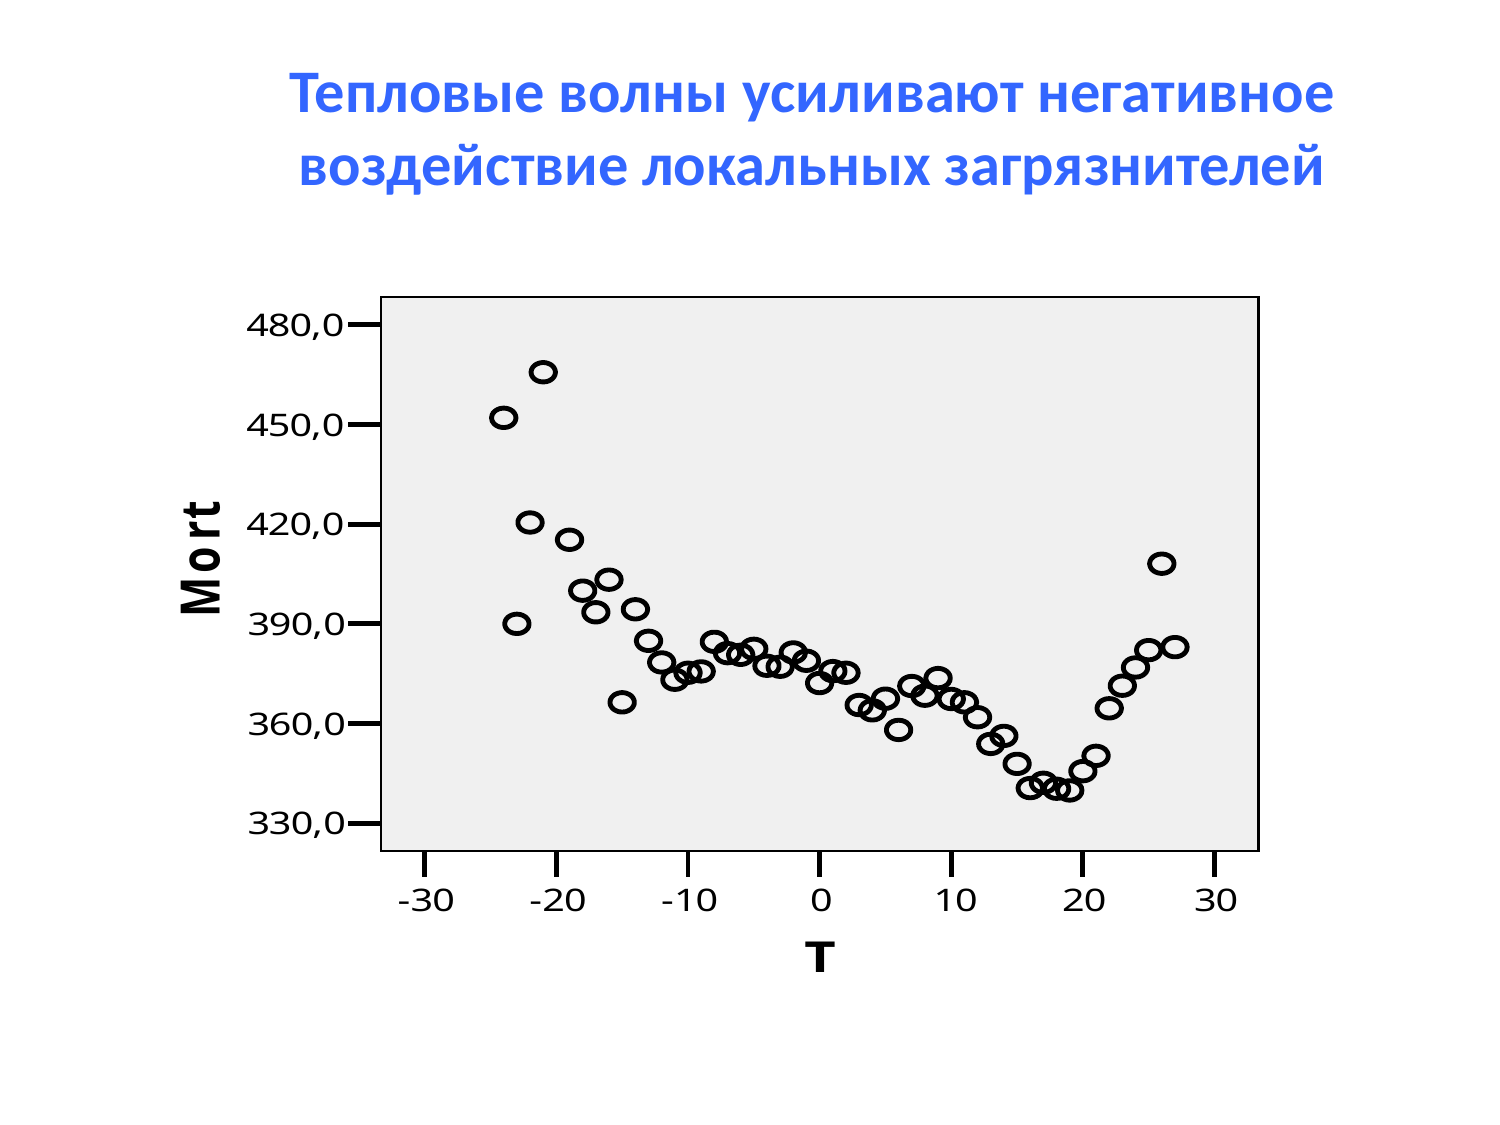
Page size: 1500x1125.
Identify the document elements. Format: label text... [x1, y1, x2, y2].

title Тепловые волны усиливают негативное воздействие локальных загрязнителей [150, 31, 1475, 219]
picture [137, 278, 1400, 1071]
